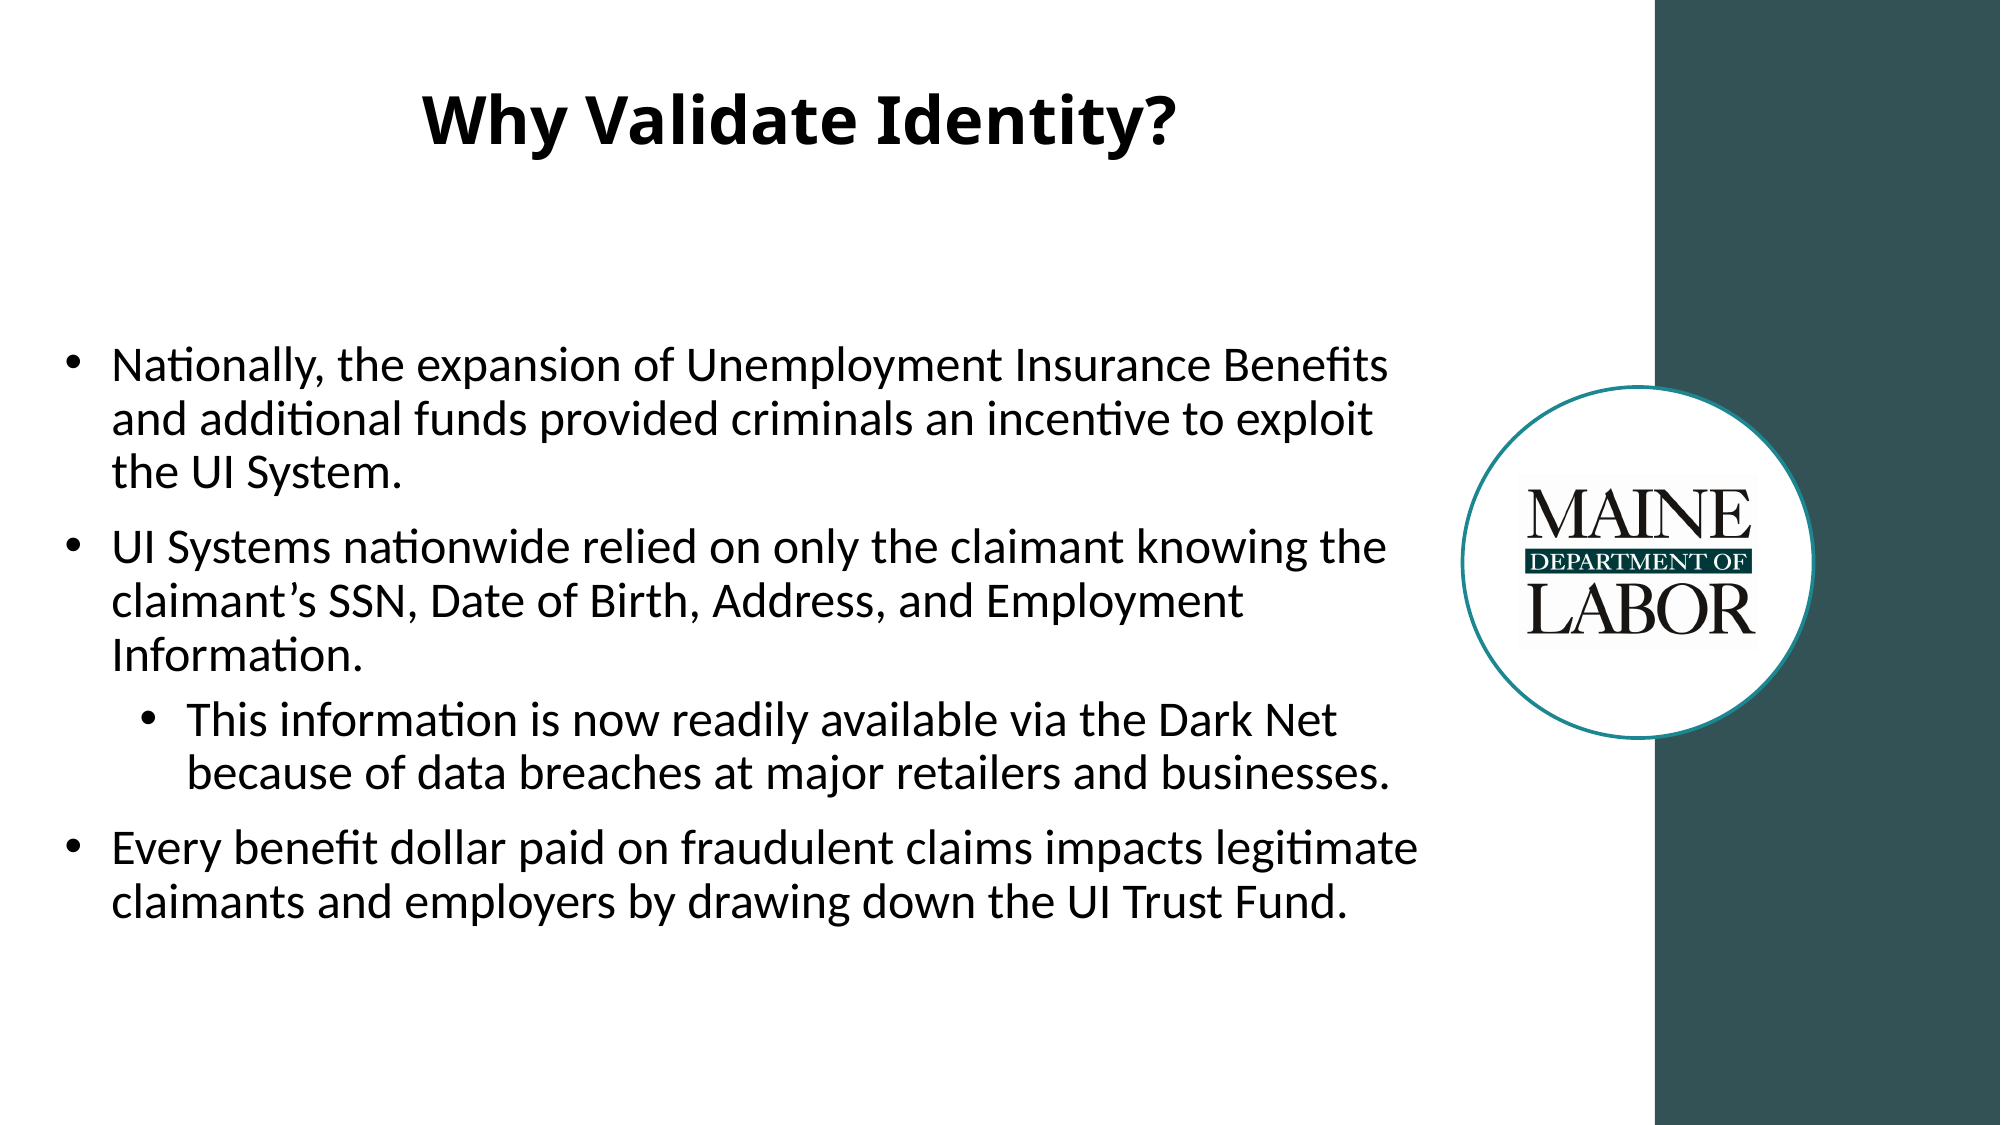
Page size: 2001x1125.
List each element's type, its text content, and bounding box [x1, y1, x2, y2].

picture [1518, 474, 1758, 651]
text_box [1463, 385, 1815, 740]
title Why Validate Identity? [82, 0, 1519, 238]
text_box [1654, 0, 2000, 1125]
list Nationally, the expansion of Unemployment Insurance Benefits and additional funds provided criminals an incentive to exploit the UI System. UI Systems nationwide relied on only the claimant knowing the claimant’s SSN, Date of Birth, Address, and Employment Information. This information is now readily available via the Dark Net because of data breaches at major retailers and businesses. Every benefit dollar paid on fraudulent claims impacts legitimate claimants and employers by drawing down the UI Trust Fund. [49, 172, 1463, 1108]
